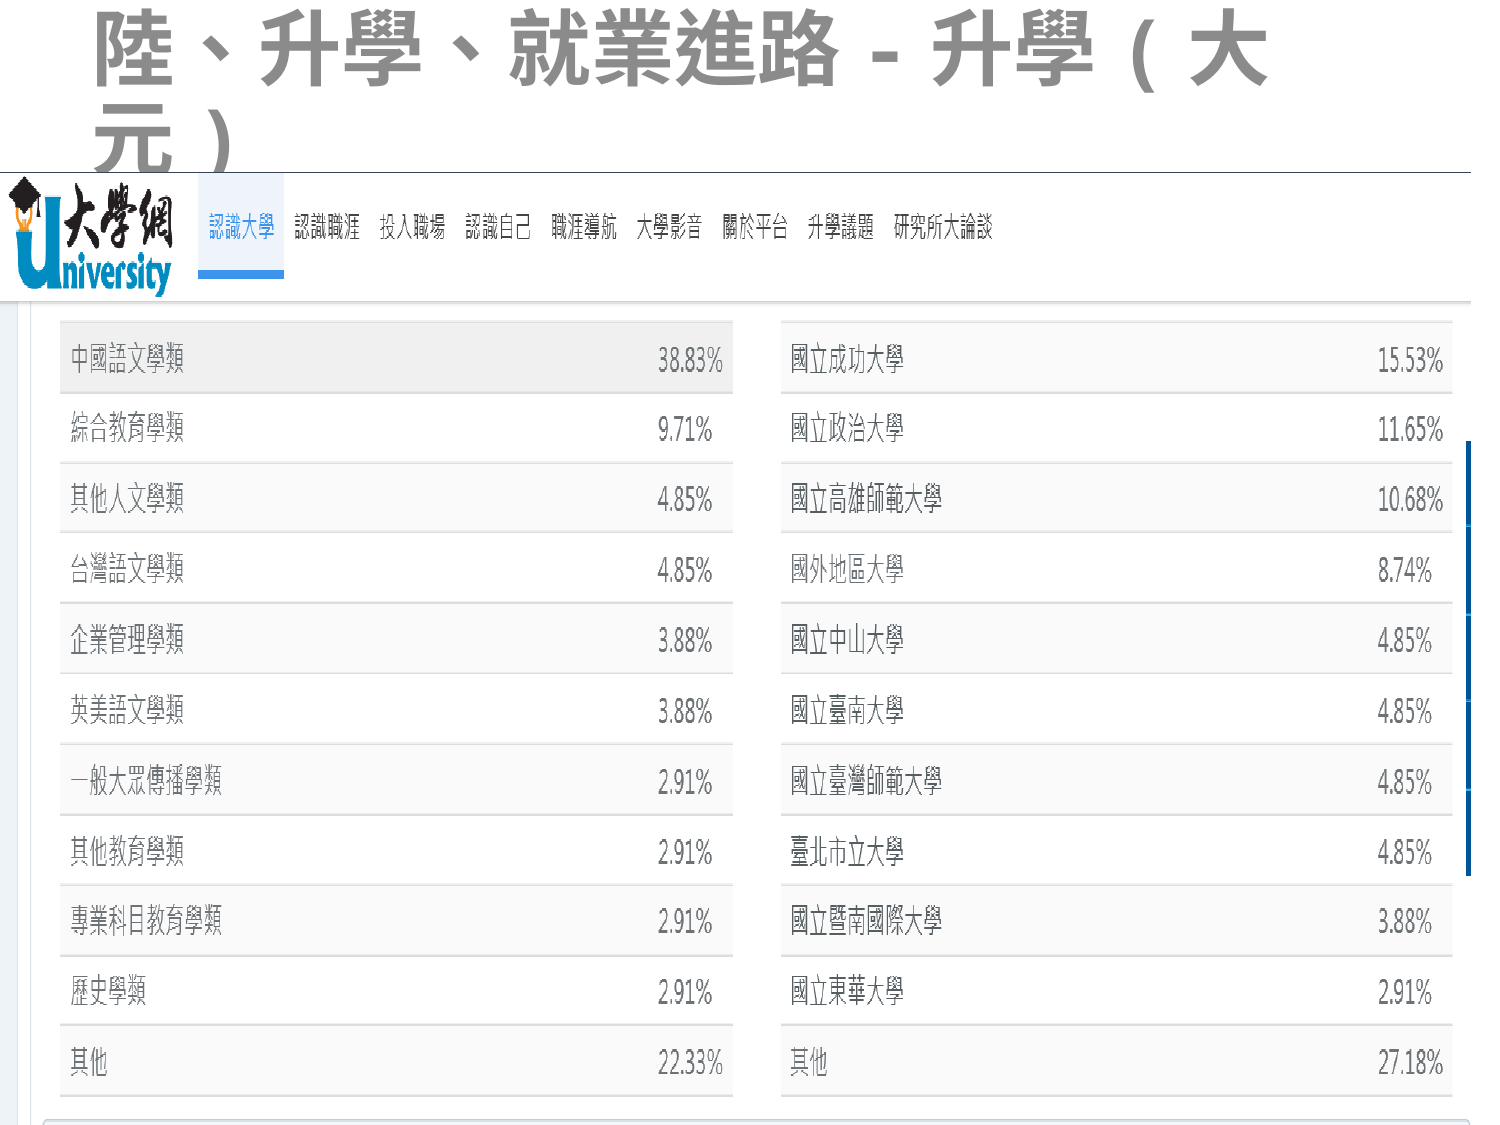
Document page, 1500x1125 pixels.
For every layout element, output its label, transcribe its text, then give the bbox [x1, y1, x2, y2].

list 陸、升學、就業進路-升學(大元) [76, 0, 1436, 172]
picture [0, 172, 1471, 1125]
